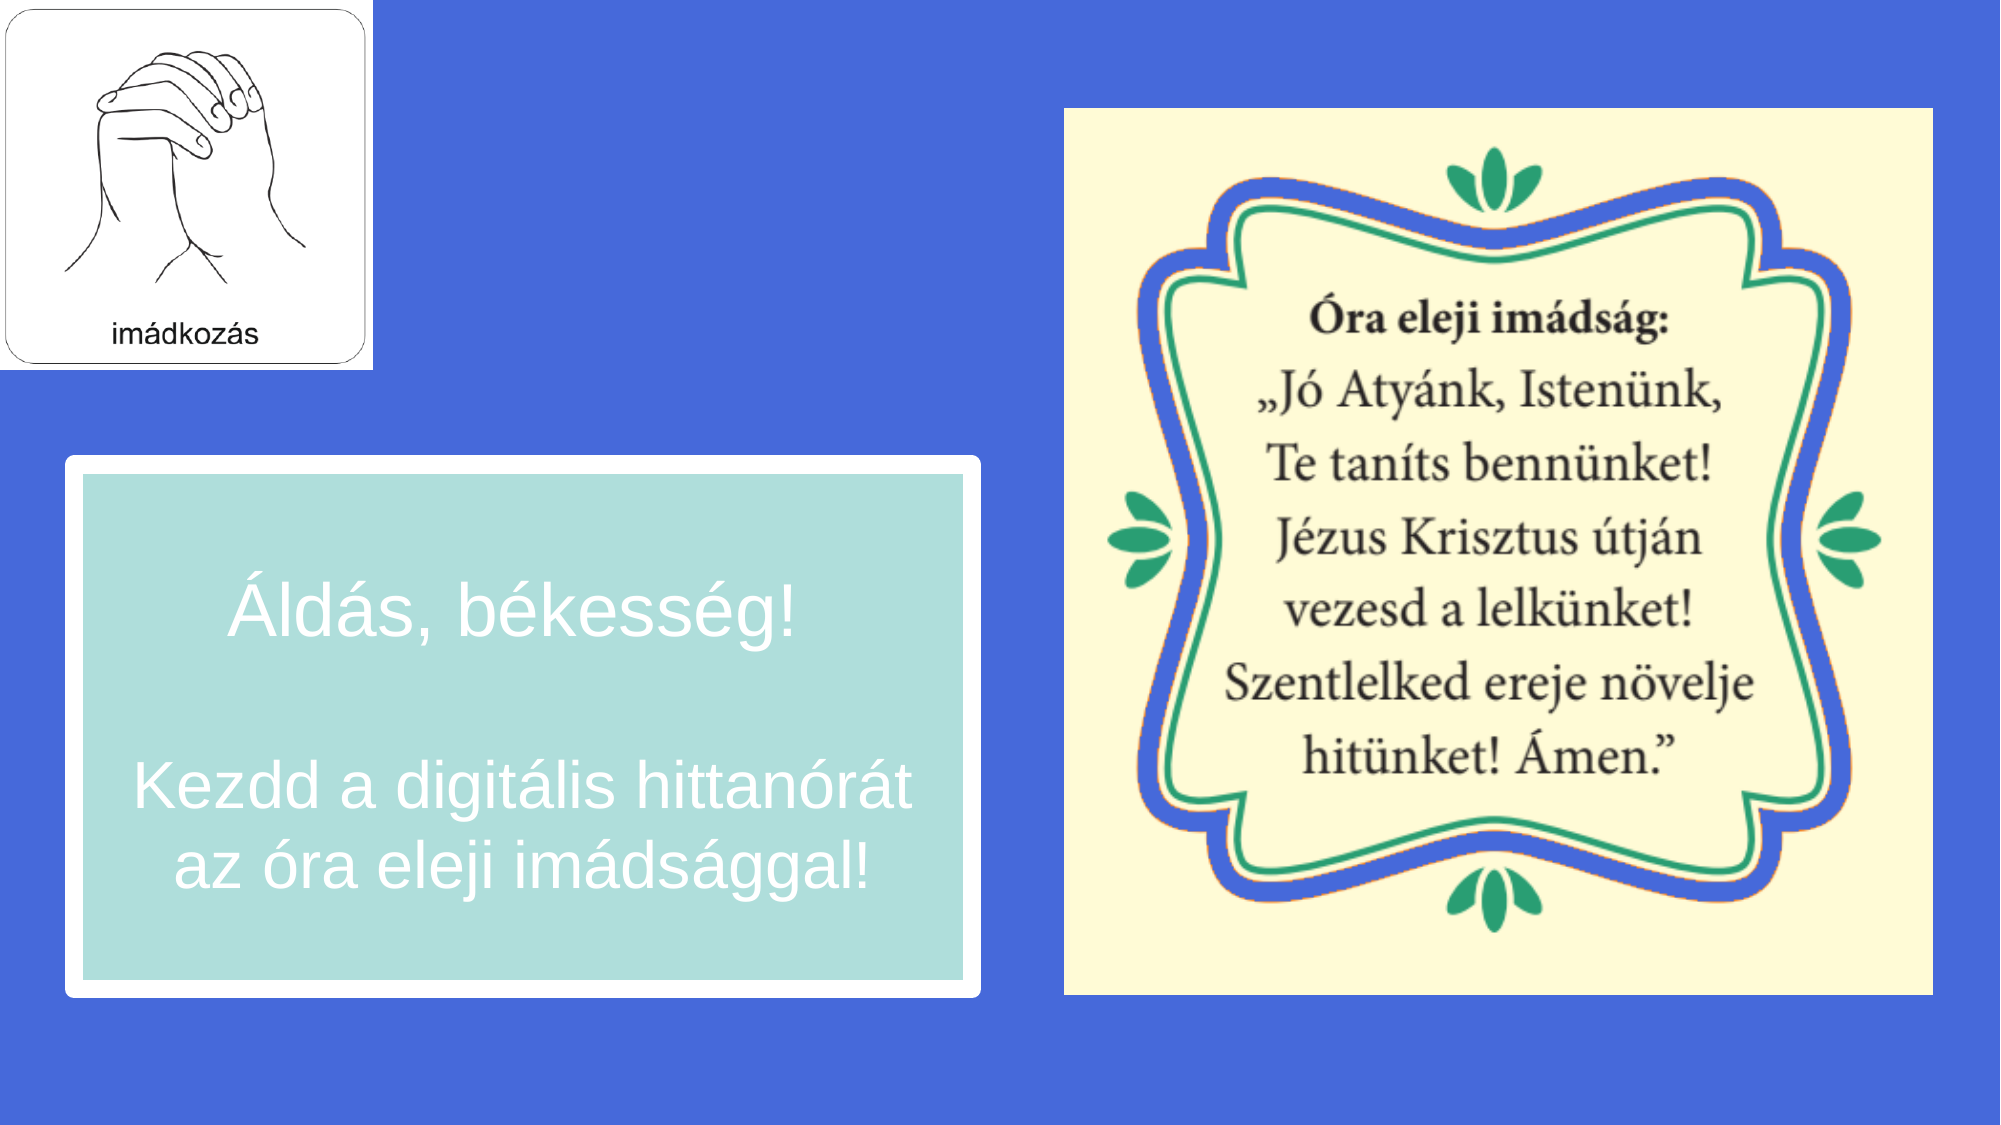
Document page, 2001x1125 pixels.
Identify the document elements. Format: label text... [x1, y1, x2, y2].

picture [0, 0, 373, 370]
text_box Áldás, békesség! Kezdd a digitális hittanórát az óra eleji imádsággal! [74, 464, 972, 990]
picture [1064, 108, 1933, 995]
